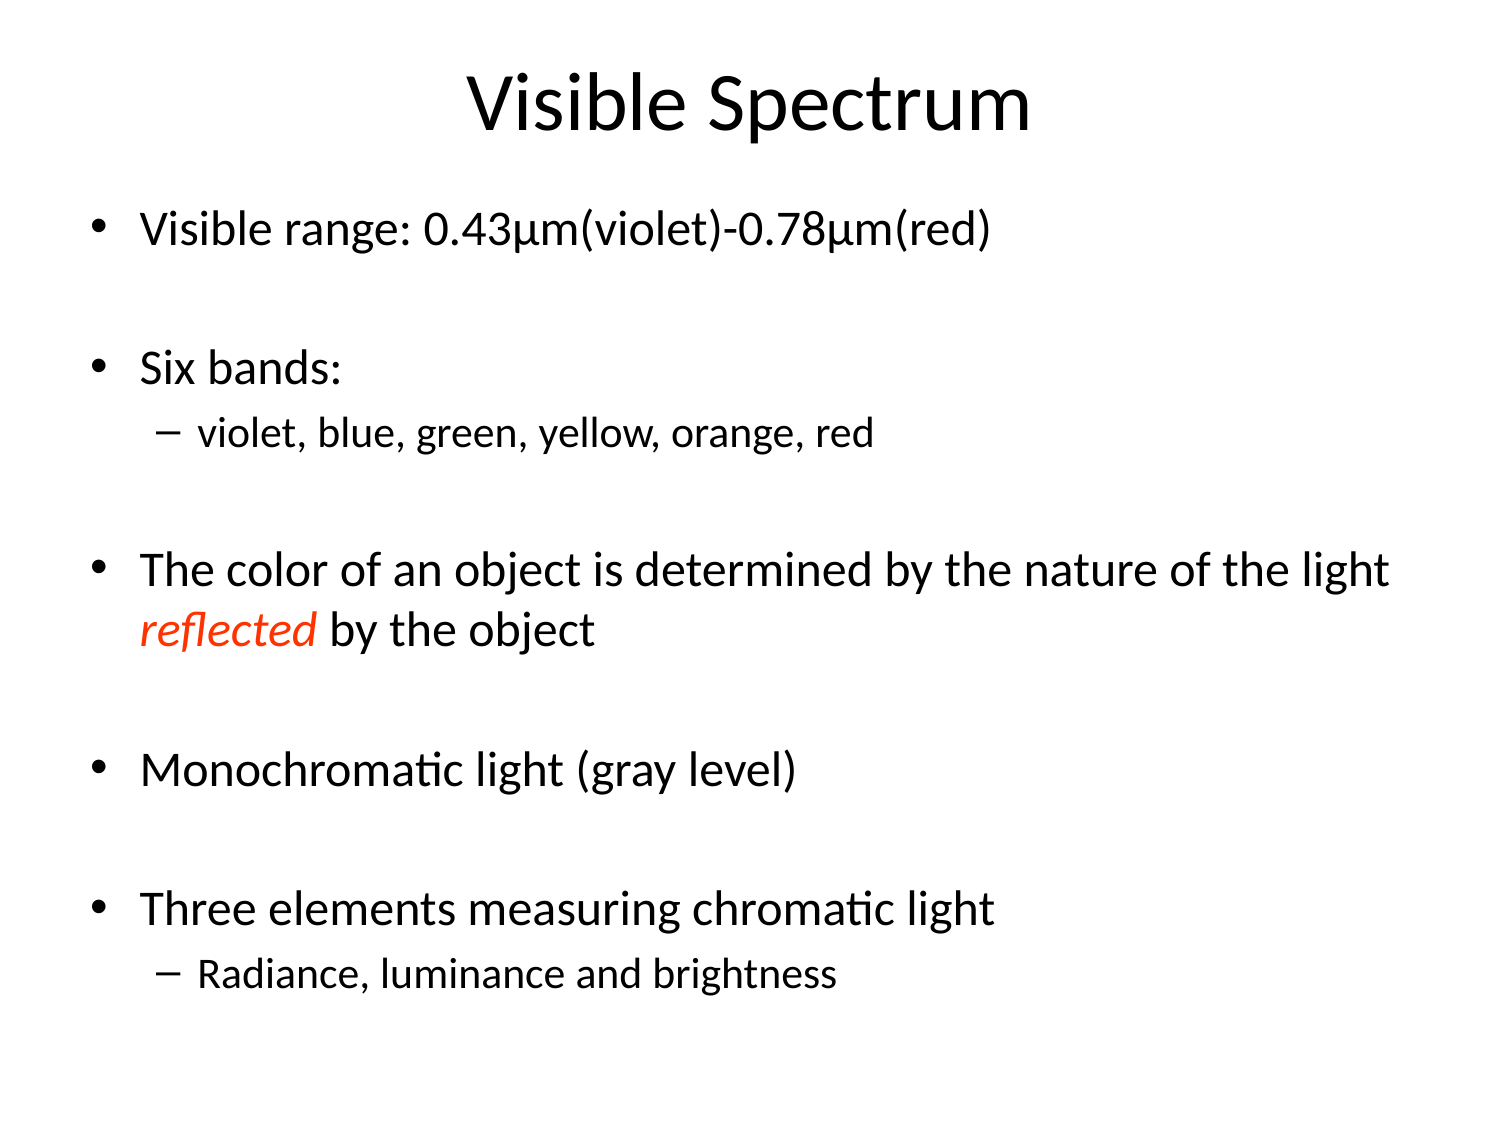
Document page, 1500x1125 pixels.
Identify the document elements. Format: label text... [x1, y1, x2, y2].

list Visible range: 0.43µm(violet)-0.78µm(red) Six bands: violet, blue, green, yellow, orange, red The color of an object is determined by the nature of the light reflected by the object Monochromatic light (gray level) Three elements measuring chromatic light Radiance, luminance and brightness [75, 187, 1425, 1005]
title Visible Spectrum [75, 45, 1425, 150]
